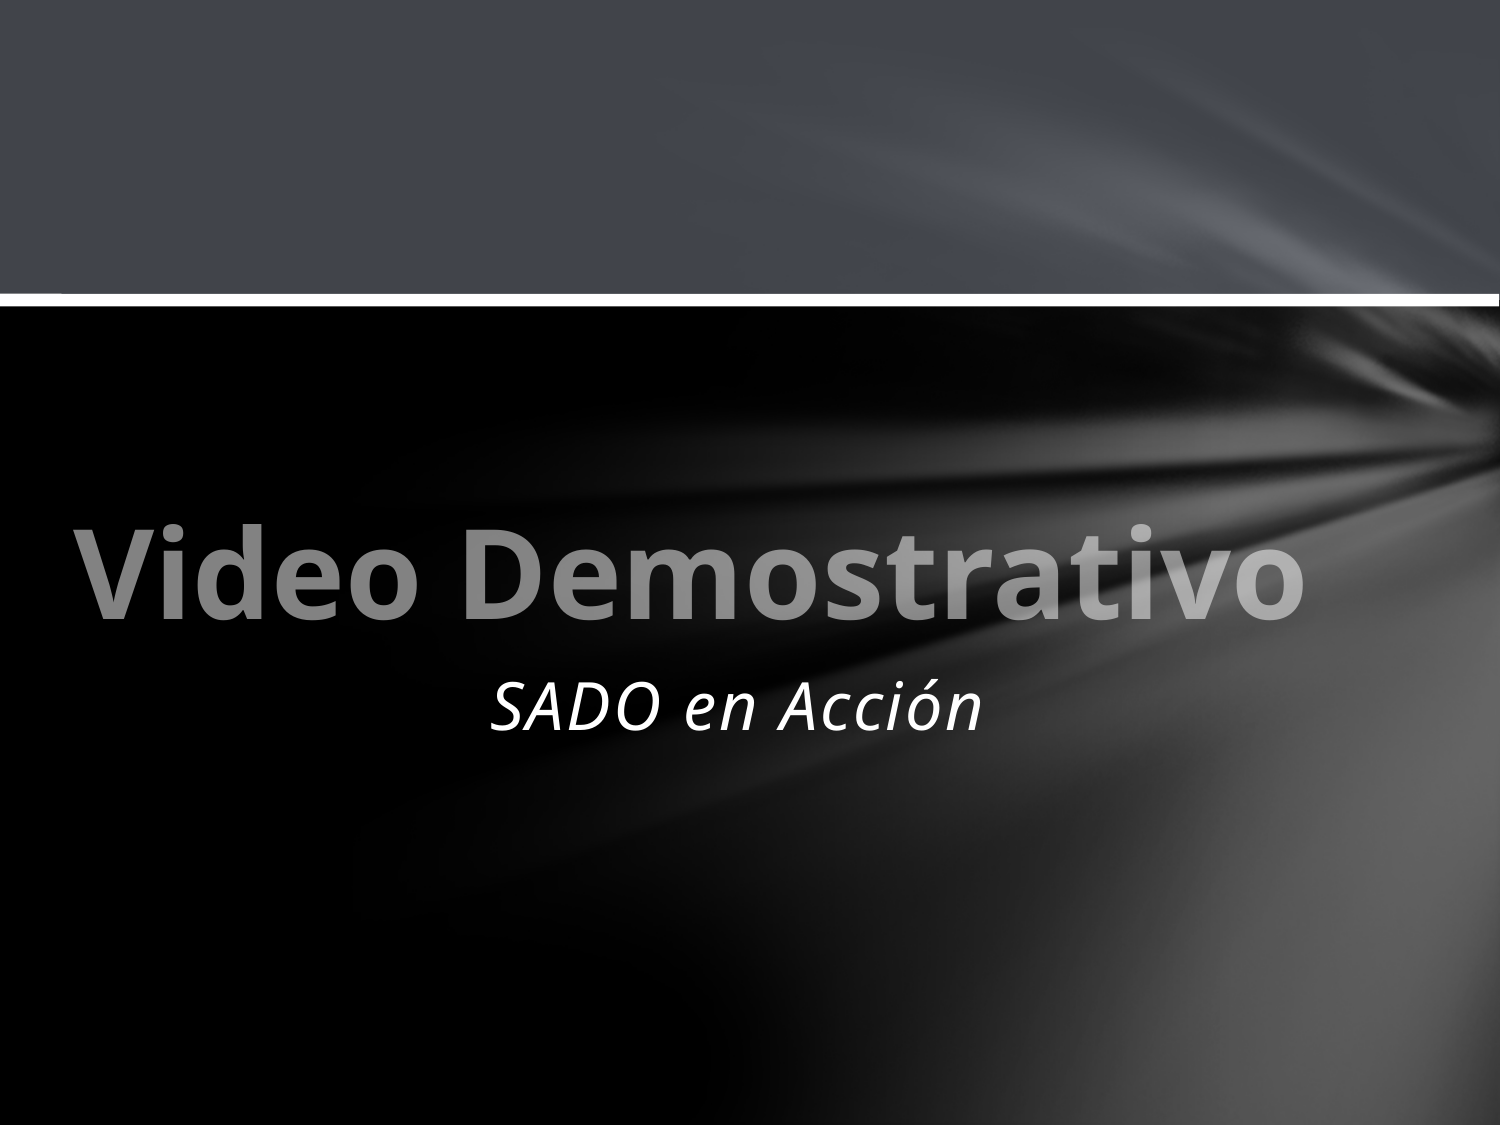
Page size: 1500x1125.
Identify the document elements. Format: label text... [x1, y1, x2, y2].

title Video Demostrativo [58, 326, 1443, 652]
subtitle SADO en Acción [362, 656, 1113, 850]
